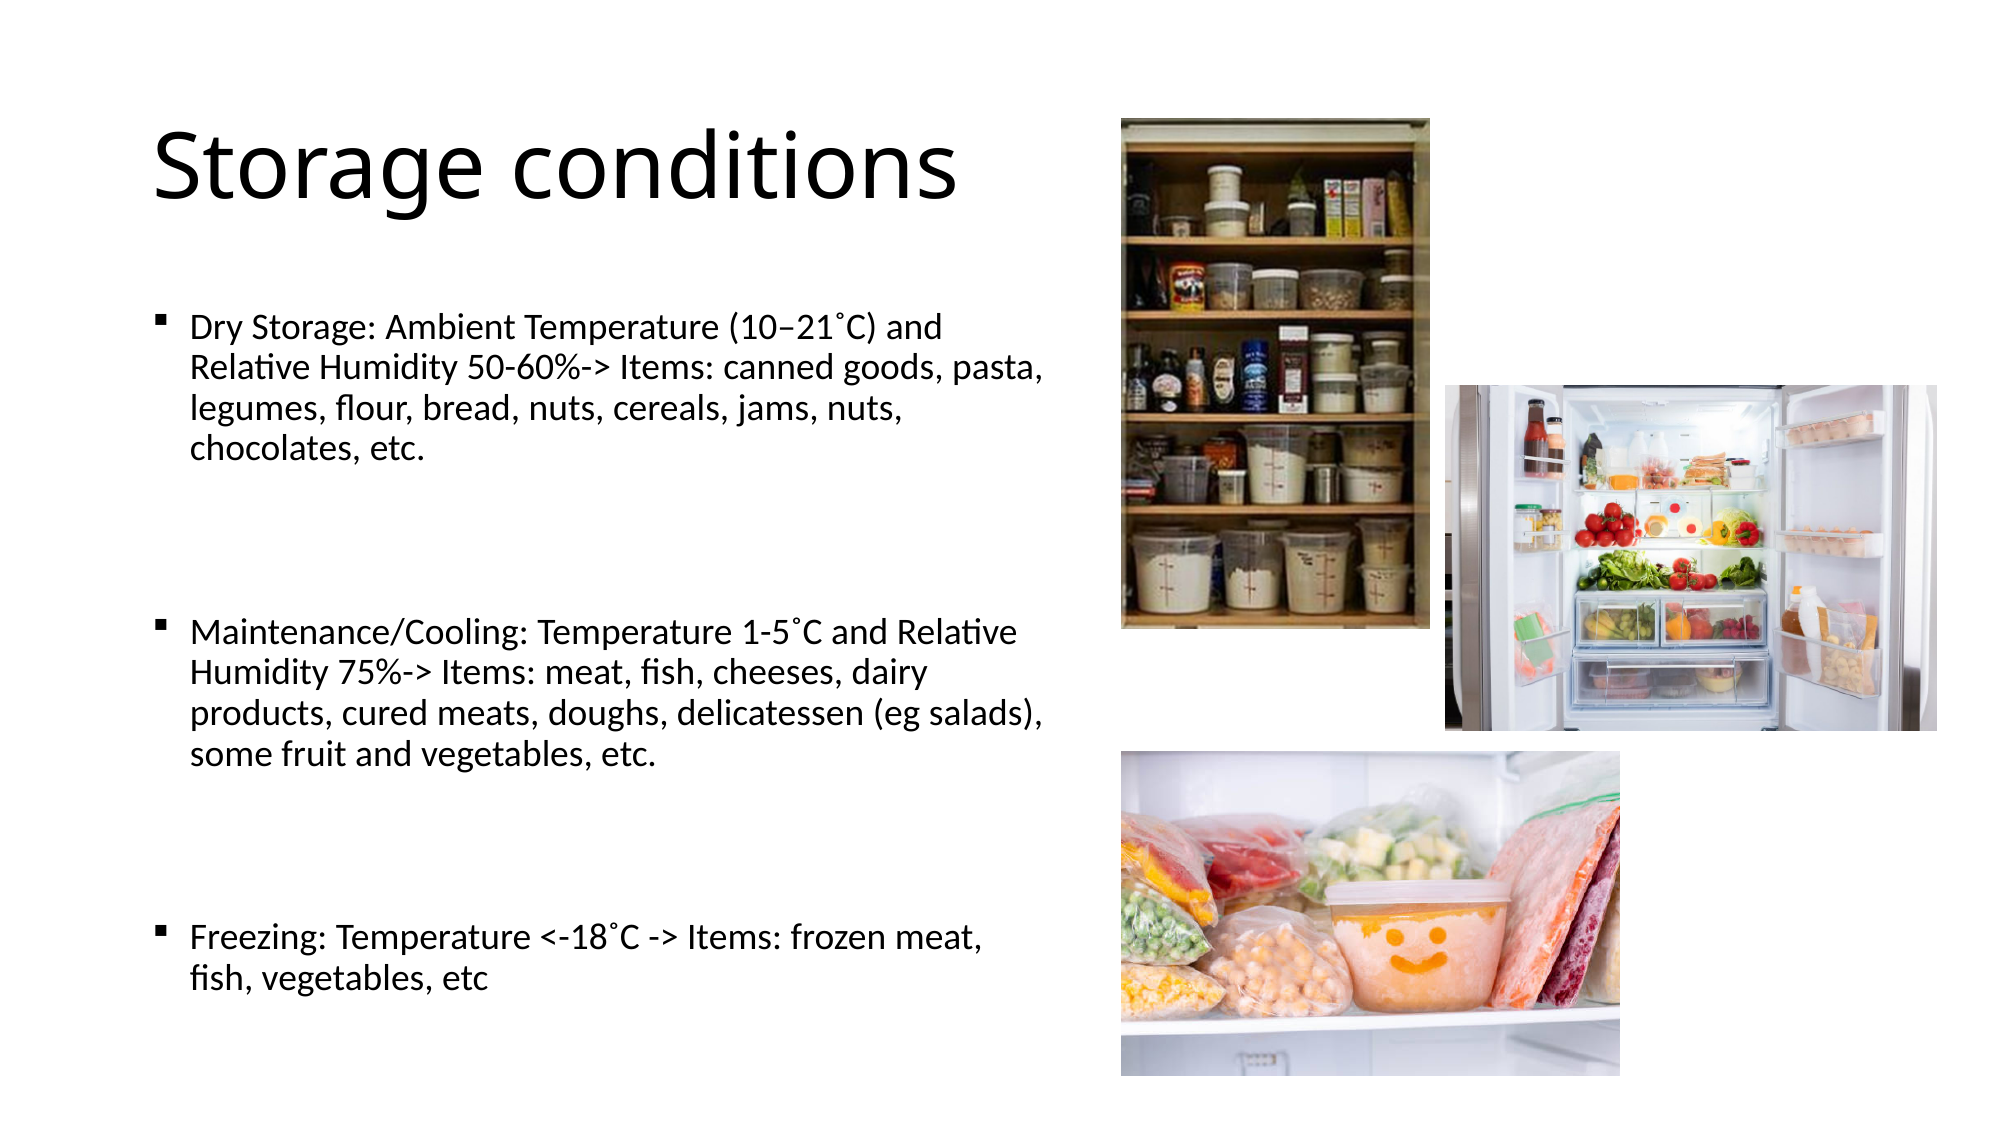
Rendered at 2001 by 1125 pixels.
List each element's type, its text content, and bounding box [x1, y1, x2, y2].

picture [1121, 118, 1430, 629]
title Storage conditions [137, 59, 1863, 278]
picture [1445, 385, 1937, 731]
list Dry Storage: Ambient Temperature (10–21˚C) and Relative Humidity 50-60%-> Items: canned goods, pasta, legumes, flour, bread, nuts, cereals, jams, nuts, chocolates, etc. Maintenance/Cooling: Temperature 1-5˚C and Relative Humidity 75%-> Items: meat, fish, cheeses, dairy products, cured meats, doughs, delicatessen (eg salads), some fruit and vegetables, etc. Freezing: Temperature <-18˚C -> Items: frozen meat, fish, vegetables, etc [137, 299, 1068, 1014]
picture [1121, 751, 1620, 1076]
